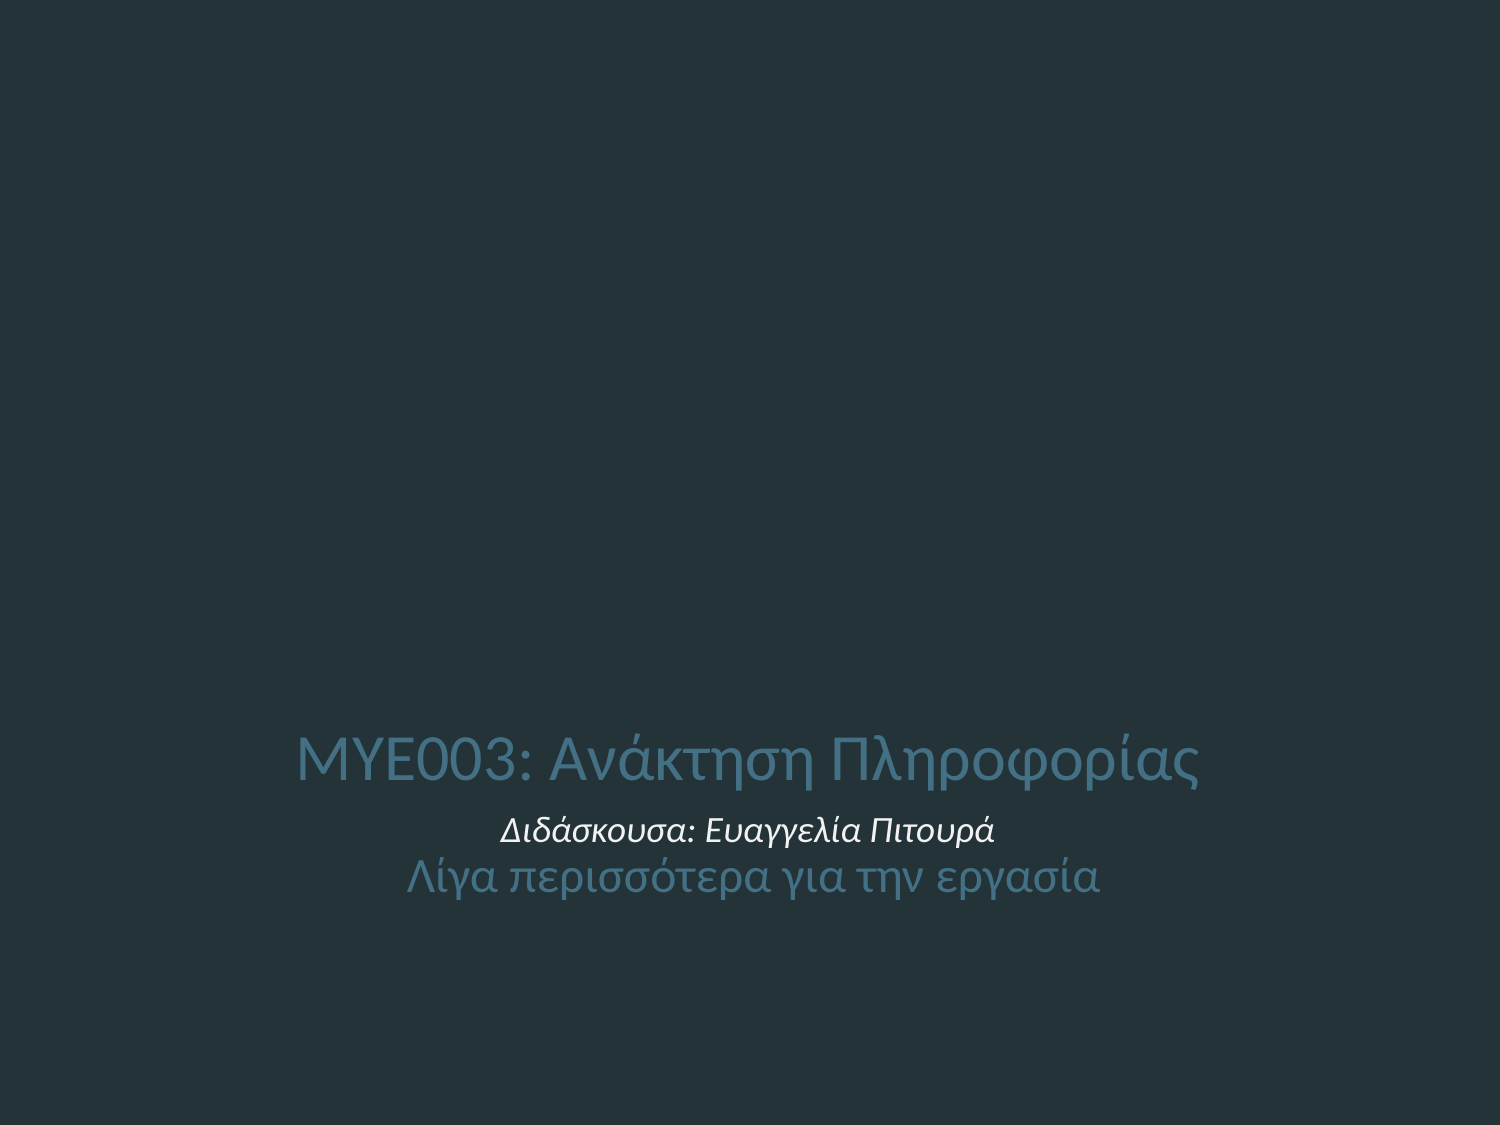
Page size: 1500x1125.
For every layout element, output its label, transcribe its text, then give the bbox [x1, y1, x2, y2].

subtitle MYE003: Ανάκτηση Πληροφορίας Διδάσκουσα: Ευαγγελία Πιτουρά Λίγα περισσότερα για την εργασία [171, 716, 1325, 913]
